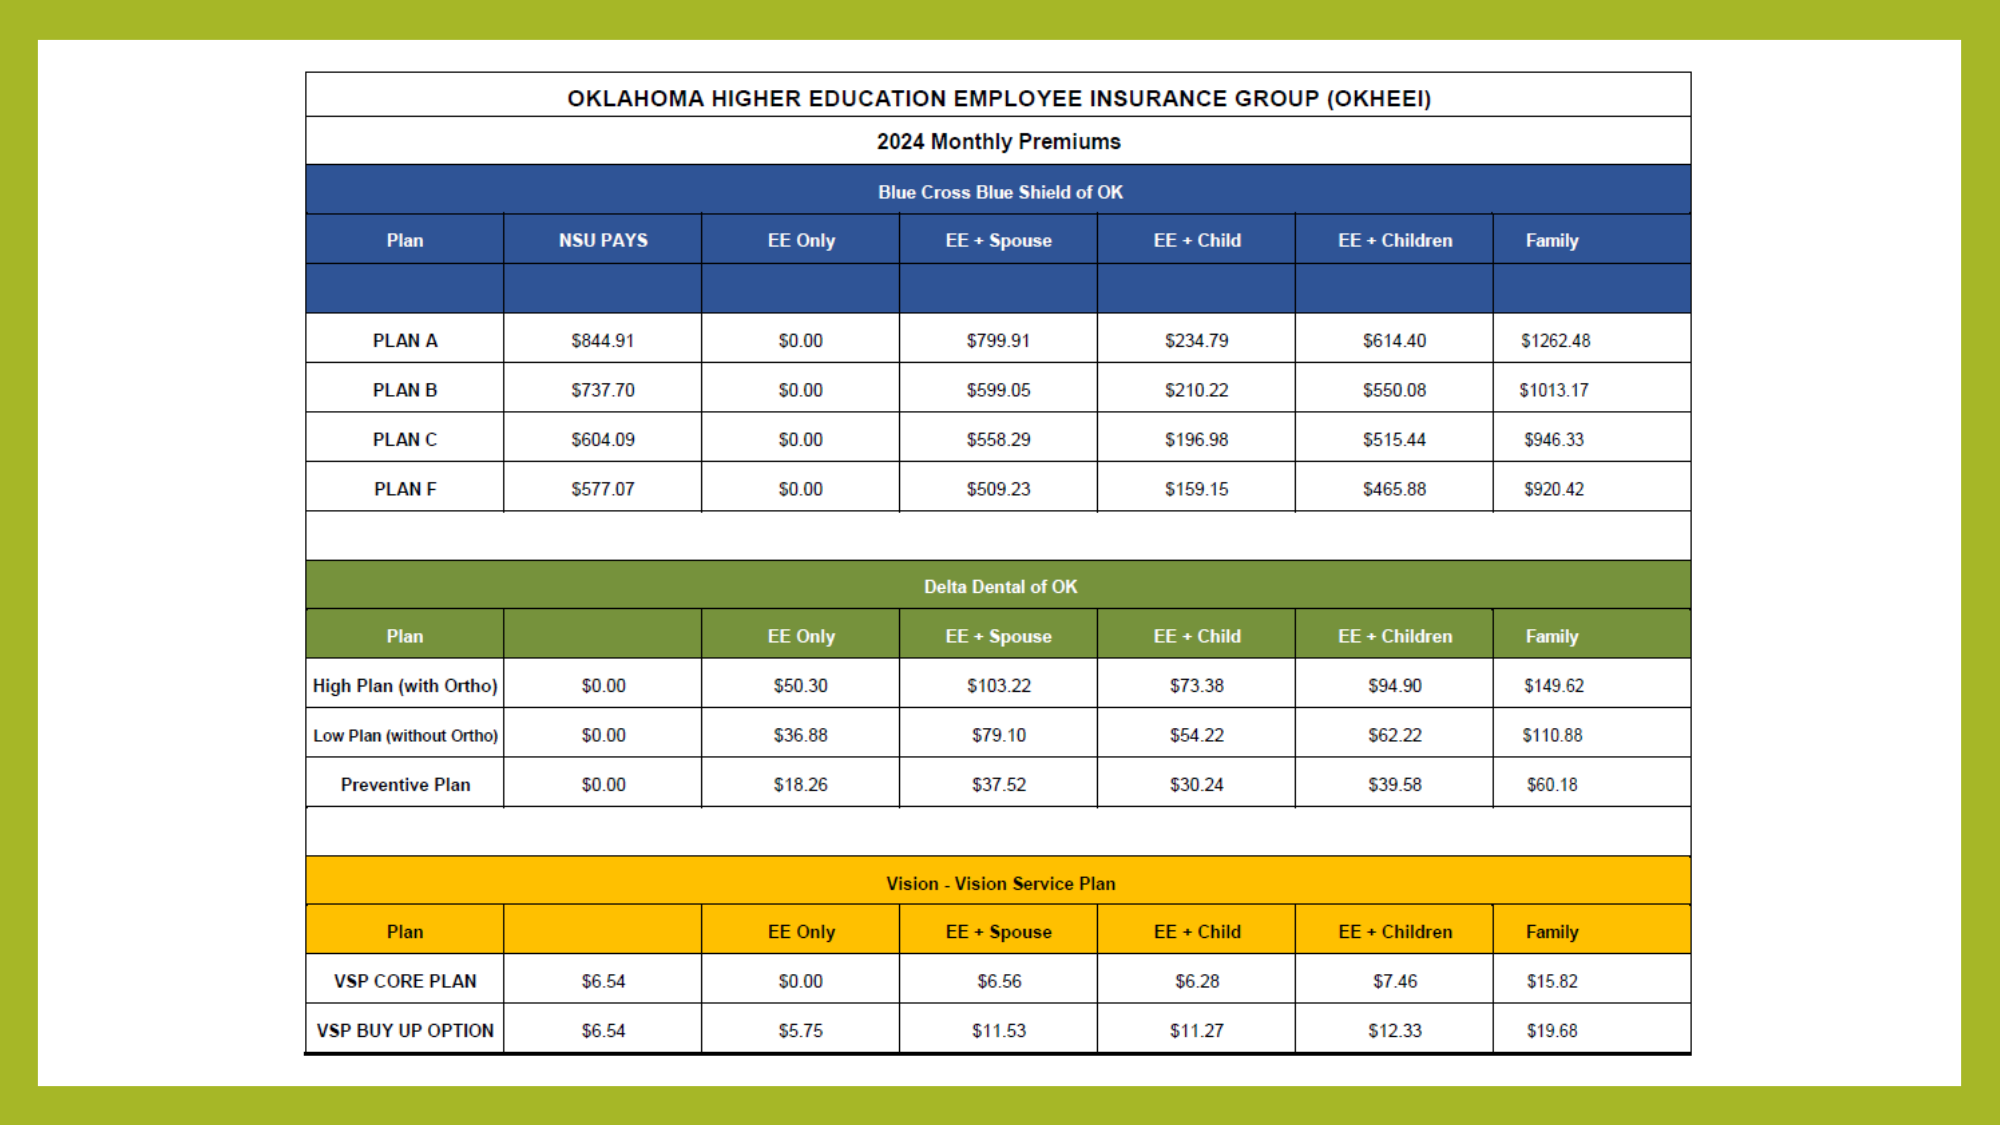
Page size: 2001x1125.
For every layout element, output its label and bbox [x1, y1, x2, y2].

picture [299, 64, 1700, 1061]
